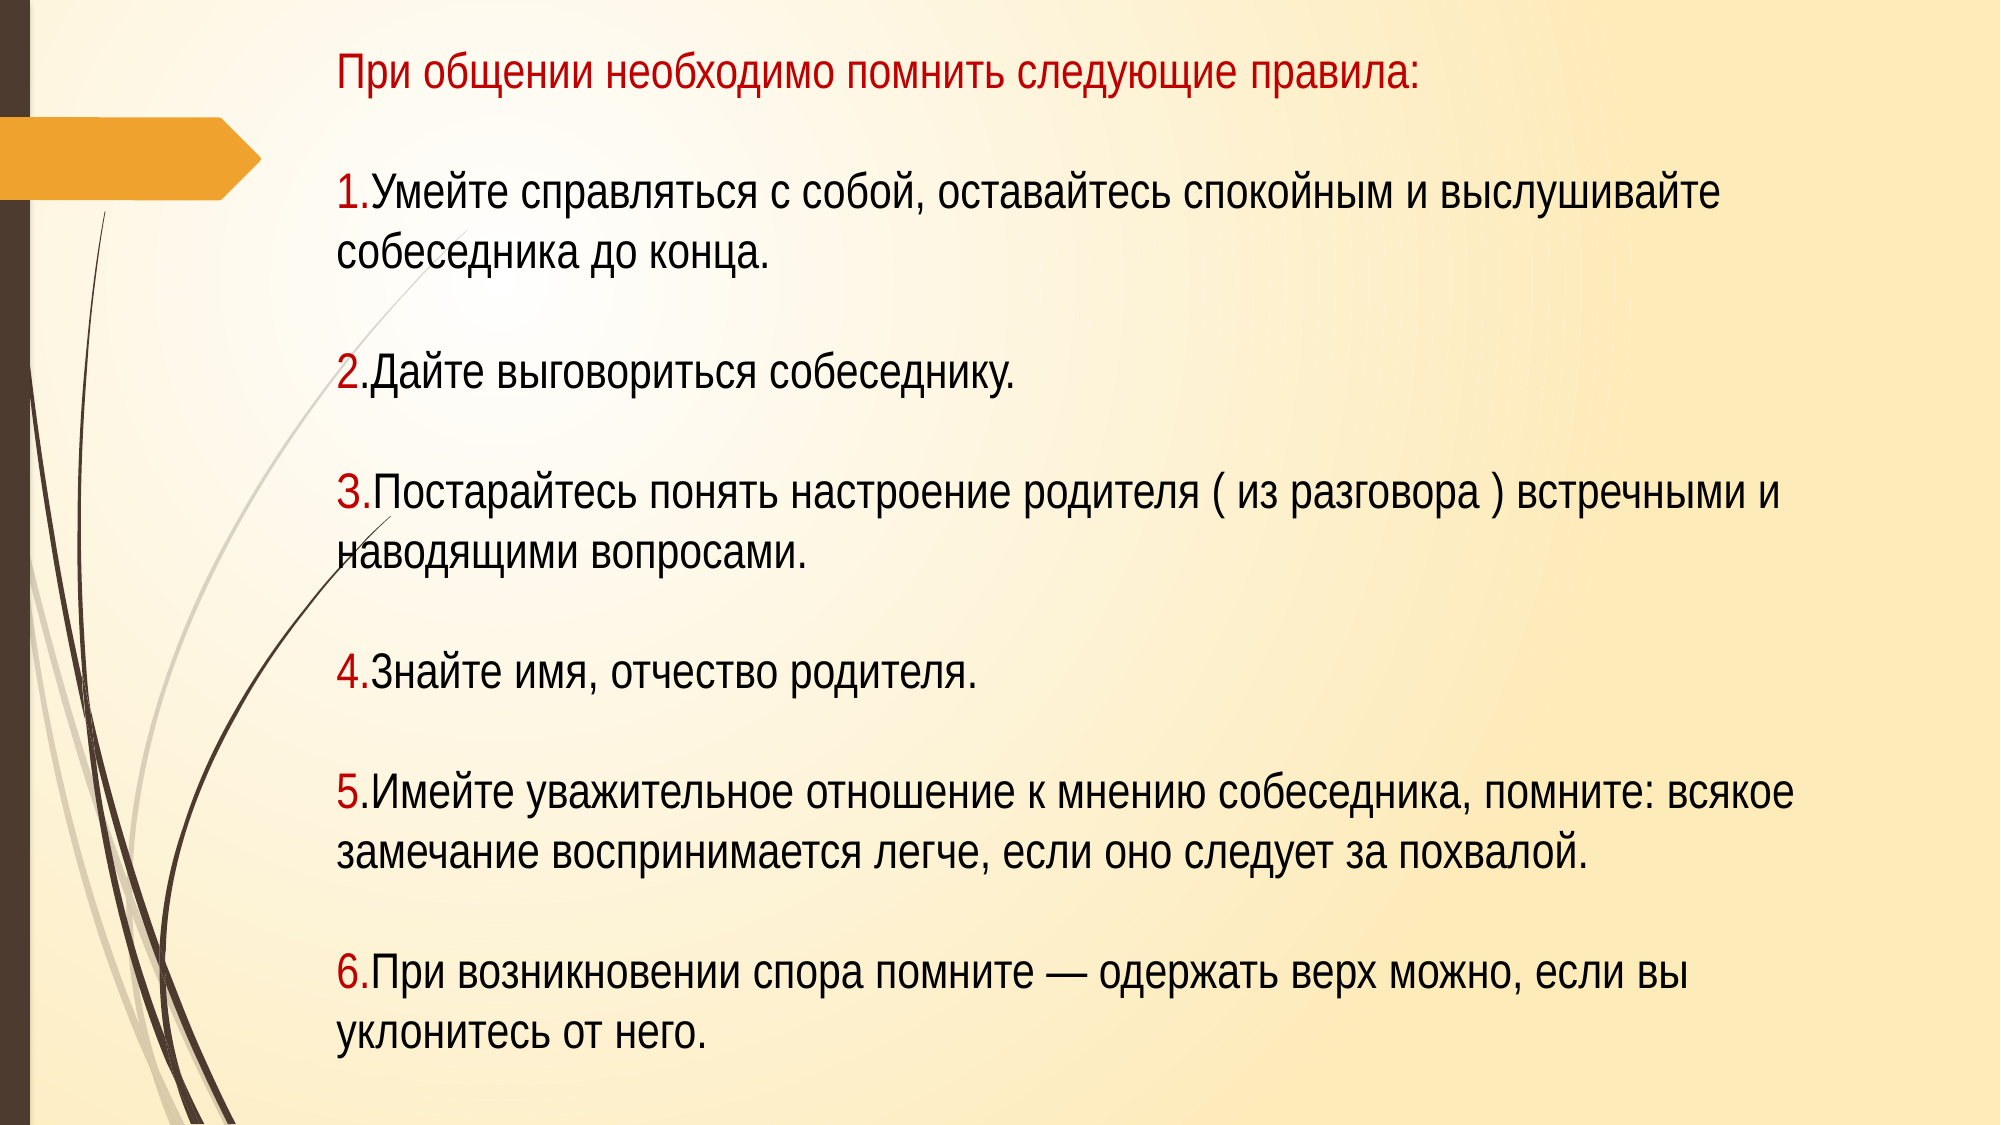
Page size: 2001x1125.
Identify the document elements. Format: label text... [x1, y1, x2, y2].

text_box При общении необходимо помнить следующие правила: 1.Умейте справляться с собой, оставайтесь спокойным и выслушивайте собеседника до конца. 2.Дайте выговориться собеседнику. З.Постарайтесь понять настроение родителя ( из разговора ) встречными и наводящими вопросами. 4.3найте имя, отчество родителя. 5.Имейте уважительное отношение к мнению собеседника, помните: всякое замечание воспринимается легче, если оно следует за похвалой. 6.При возникновении спора помните — одержать верх можно, если вы уклонитесь от него. [321, 30, 1924, 1125]
